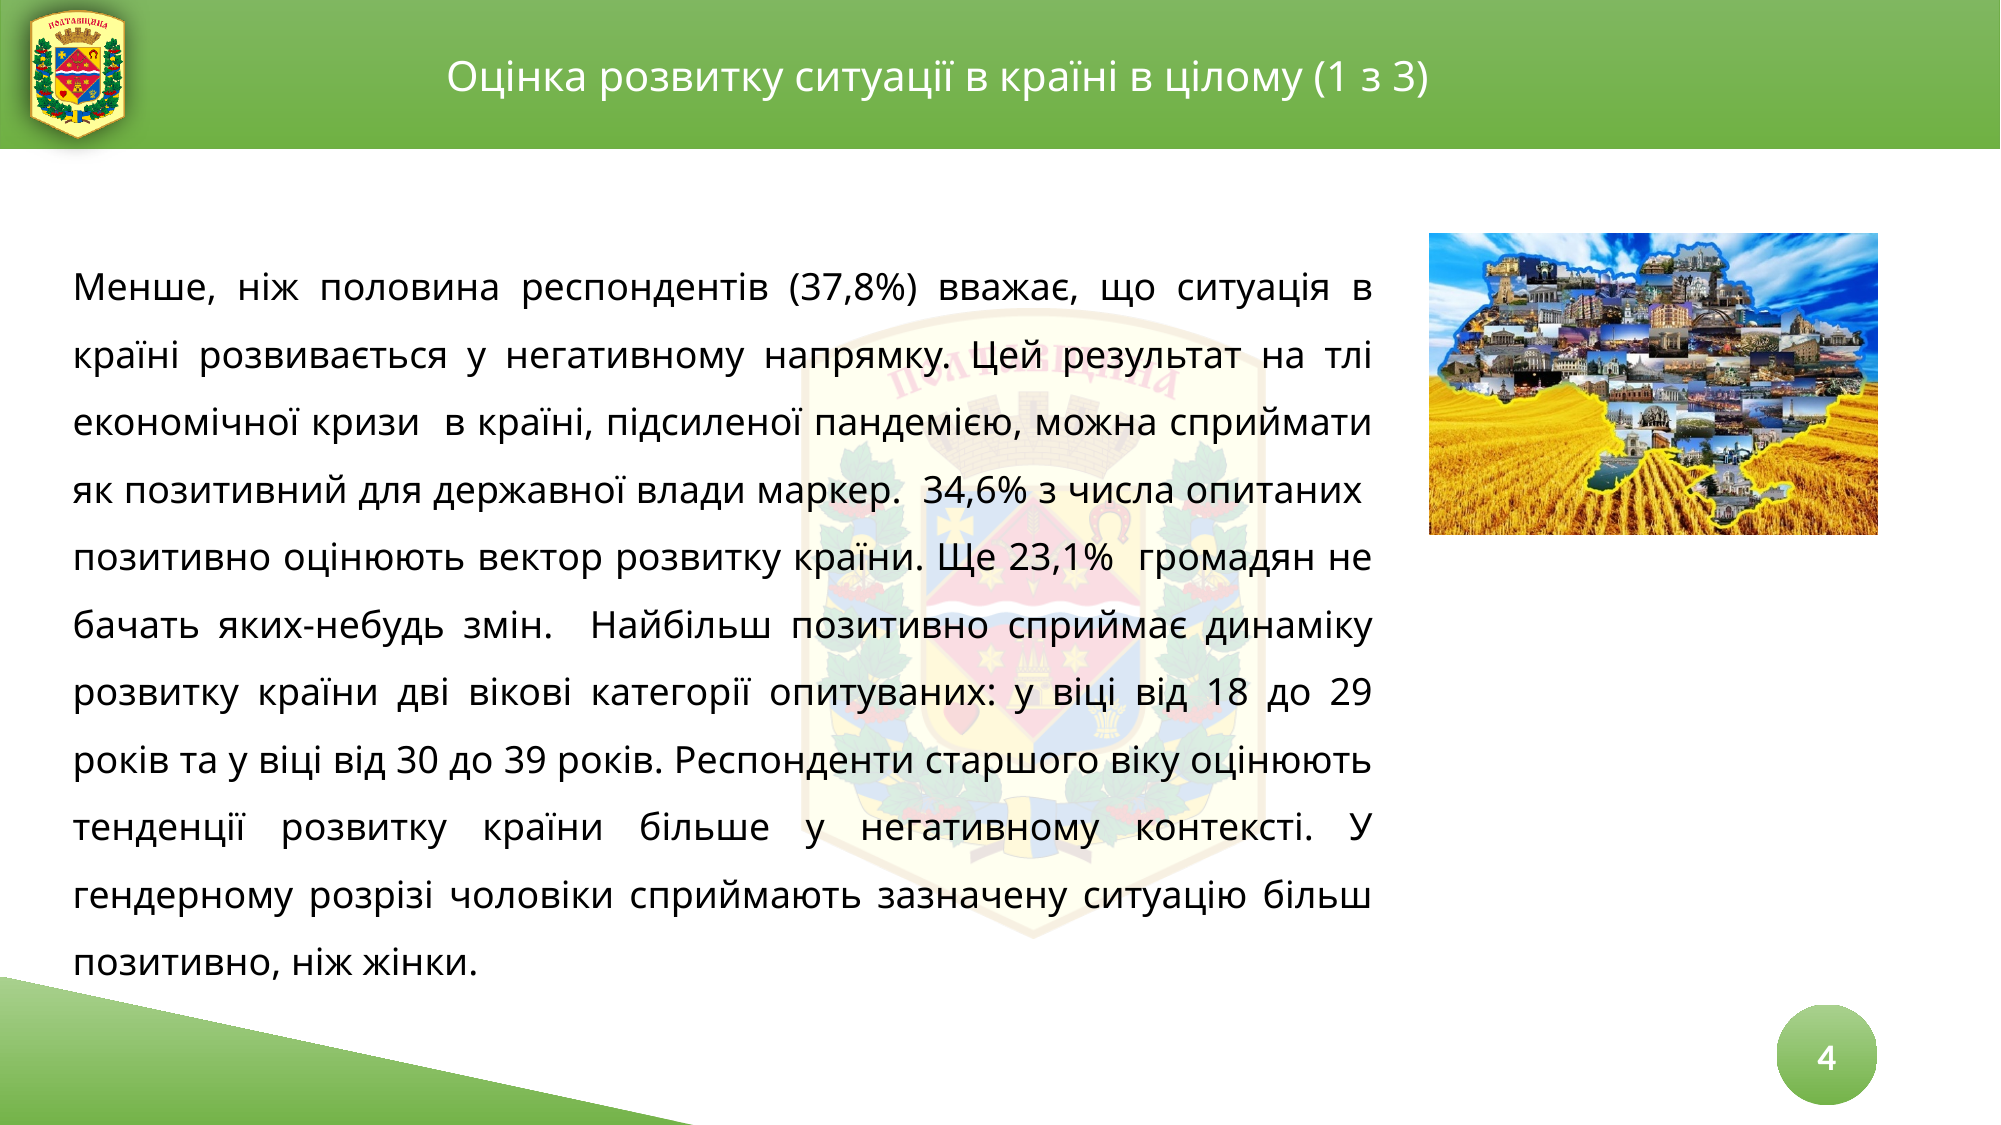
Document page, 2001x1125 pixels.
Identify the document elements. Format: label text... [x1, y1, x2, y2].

picture [1428, 233, 1878, 535]
text_box Оцінка розвитку ситуації в країні в цілому (1 з 3) [184, 41, 1691, 107]
text_box Менше, ніж половина респондентів (37,8%) вважає, що ситуація в країні розвивається у негативному напрямку. Цей результат на тлі економічної кризи в країні, підсиленої пандемією, можна сприймати як позитивний для державної влади маркер. 34,6% з числа опитаних позитивно оцінюють вектор розвитку країни. Ще 23,1% громадян не бачать яких-небудь змін. Найбільш позитивно сприймає динаміку розвитку країни дві вікові категорії опитуваних: у віці від 18 до 29 років та у віці від 30 до 39 років. Респонденти старшого віку оцінюють тенденції розвитку країни більше у негативному контексті. У гендерному розрізі чоловіки сприймають зазначену ситуацію більш позитивно, ніж жінки. [57, 233, 1389, 1059]
slide_number 4 [1776, 1025, 1878, 1085]
picture [30, 10, 125, 139]
